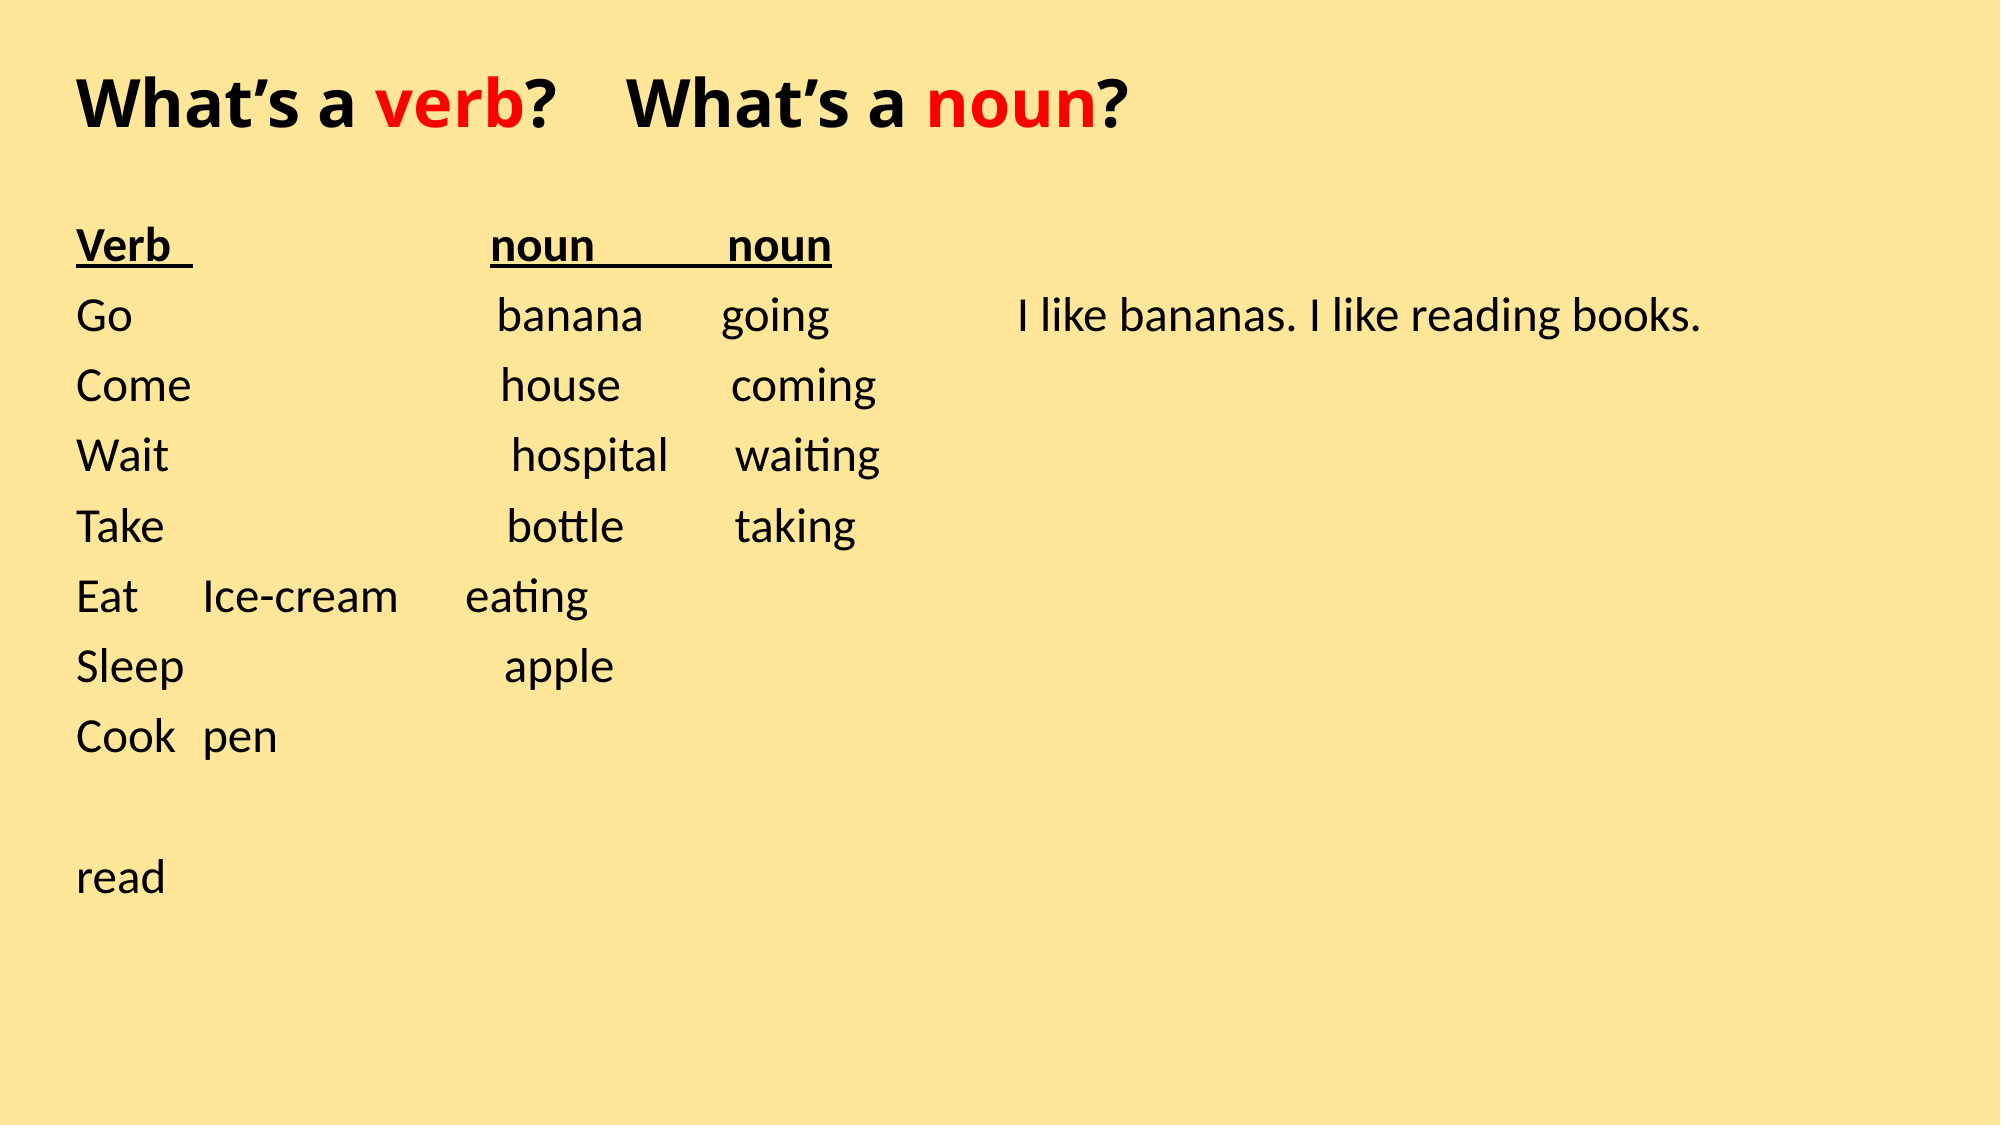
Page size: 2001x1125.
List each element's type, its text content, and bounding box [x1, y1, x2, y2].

title What’s a verb? What’s a noun? [61, 45, 1863, 167]
list Verb noun noun Go banana going I like bananas. I like reading books. Come house coming Wait hospital waiting Take bottle taking Eat Ice-cream eating Sleep apple Cook pen read [61, 211, 2000, 919]
